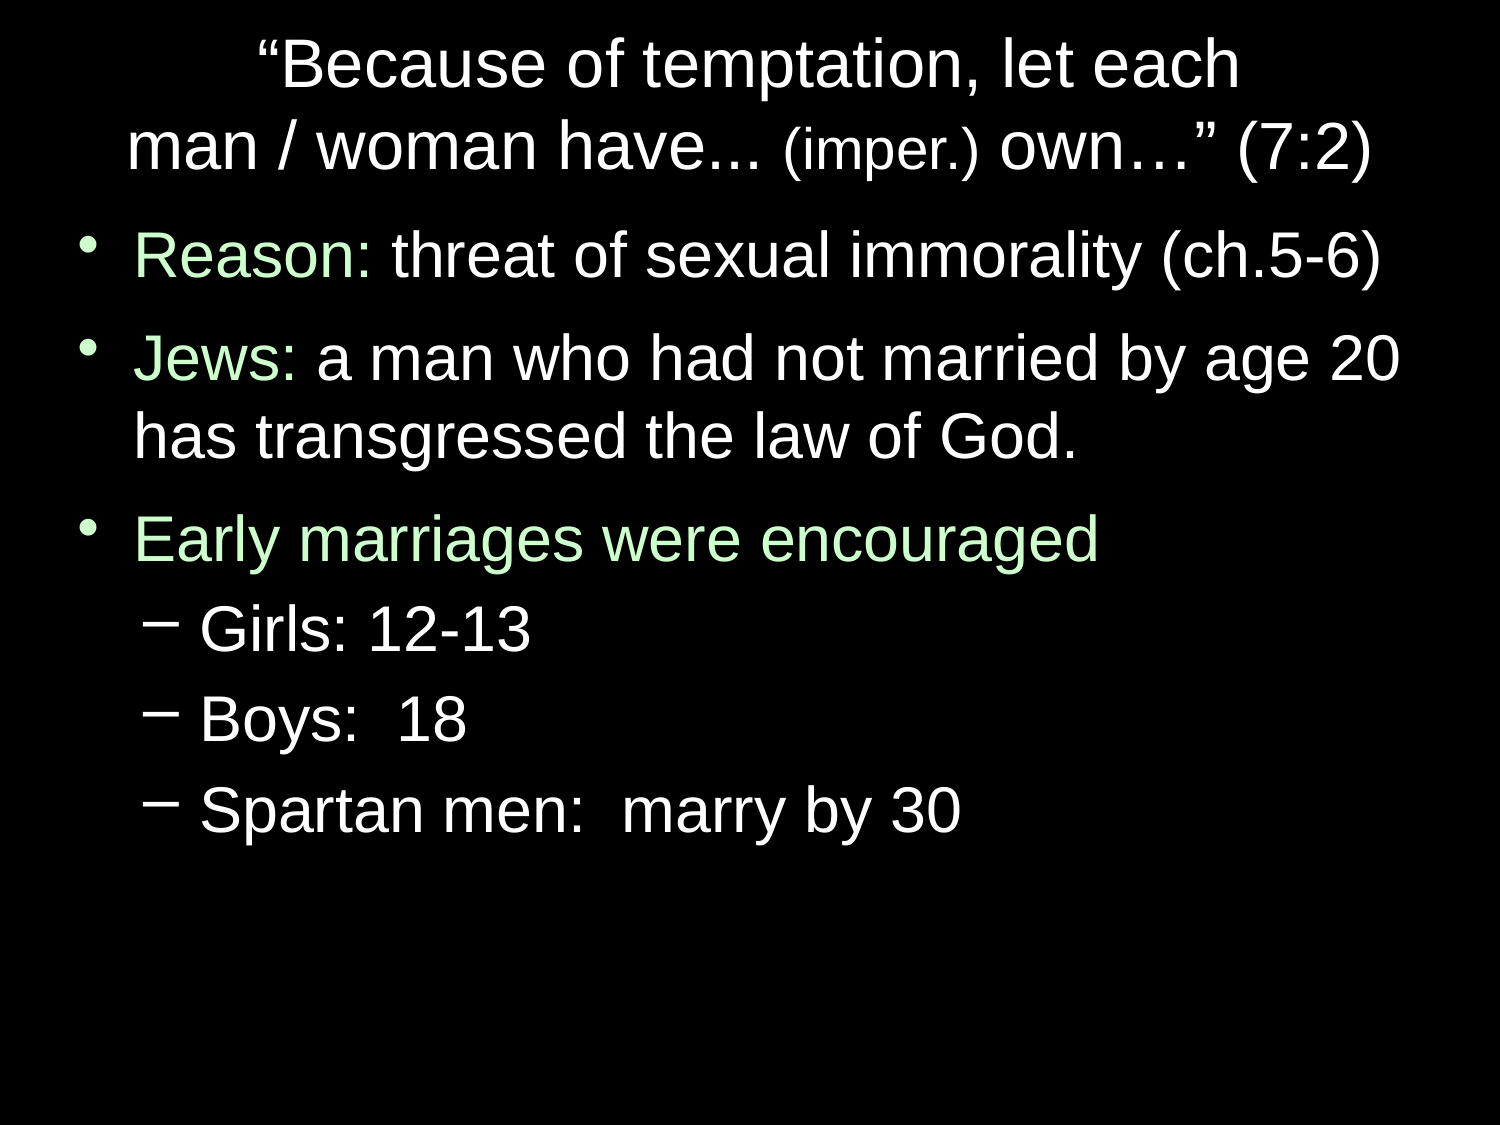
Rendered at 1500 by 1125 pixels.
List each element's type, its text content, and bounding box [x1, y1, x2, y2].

title “Because of temptation, let each man / woman have... (imper.) own…” (7:2) [7, 13, 1493, 189]
list Reason: threat of sexual immorality (ch.5-6) Jews: a man who had not married by age 20 has transgressed the law of God. Early marriages were encouraged Girls: 12-13 Boys: 18 Spartan men: marry by 30 [62, 205, 1438, 1081]
